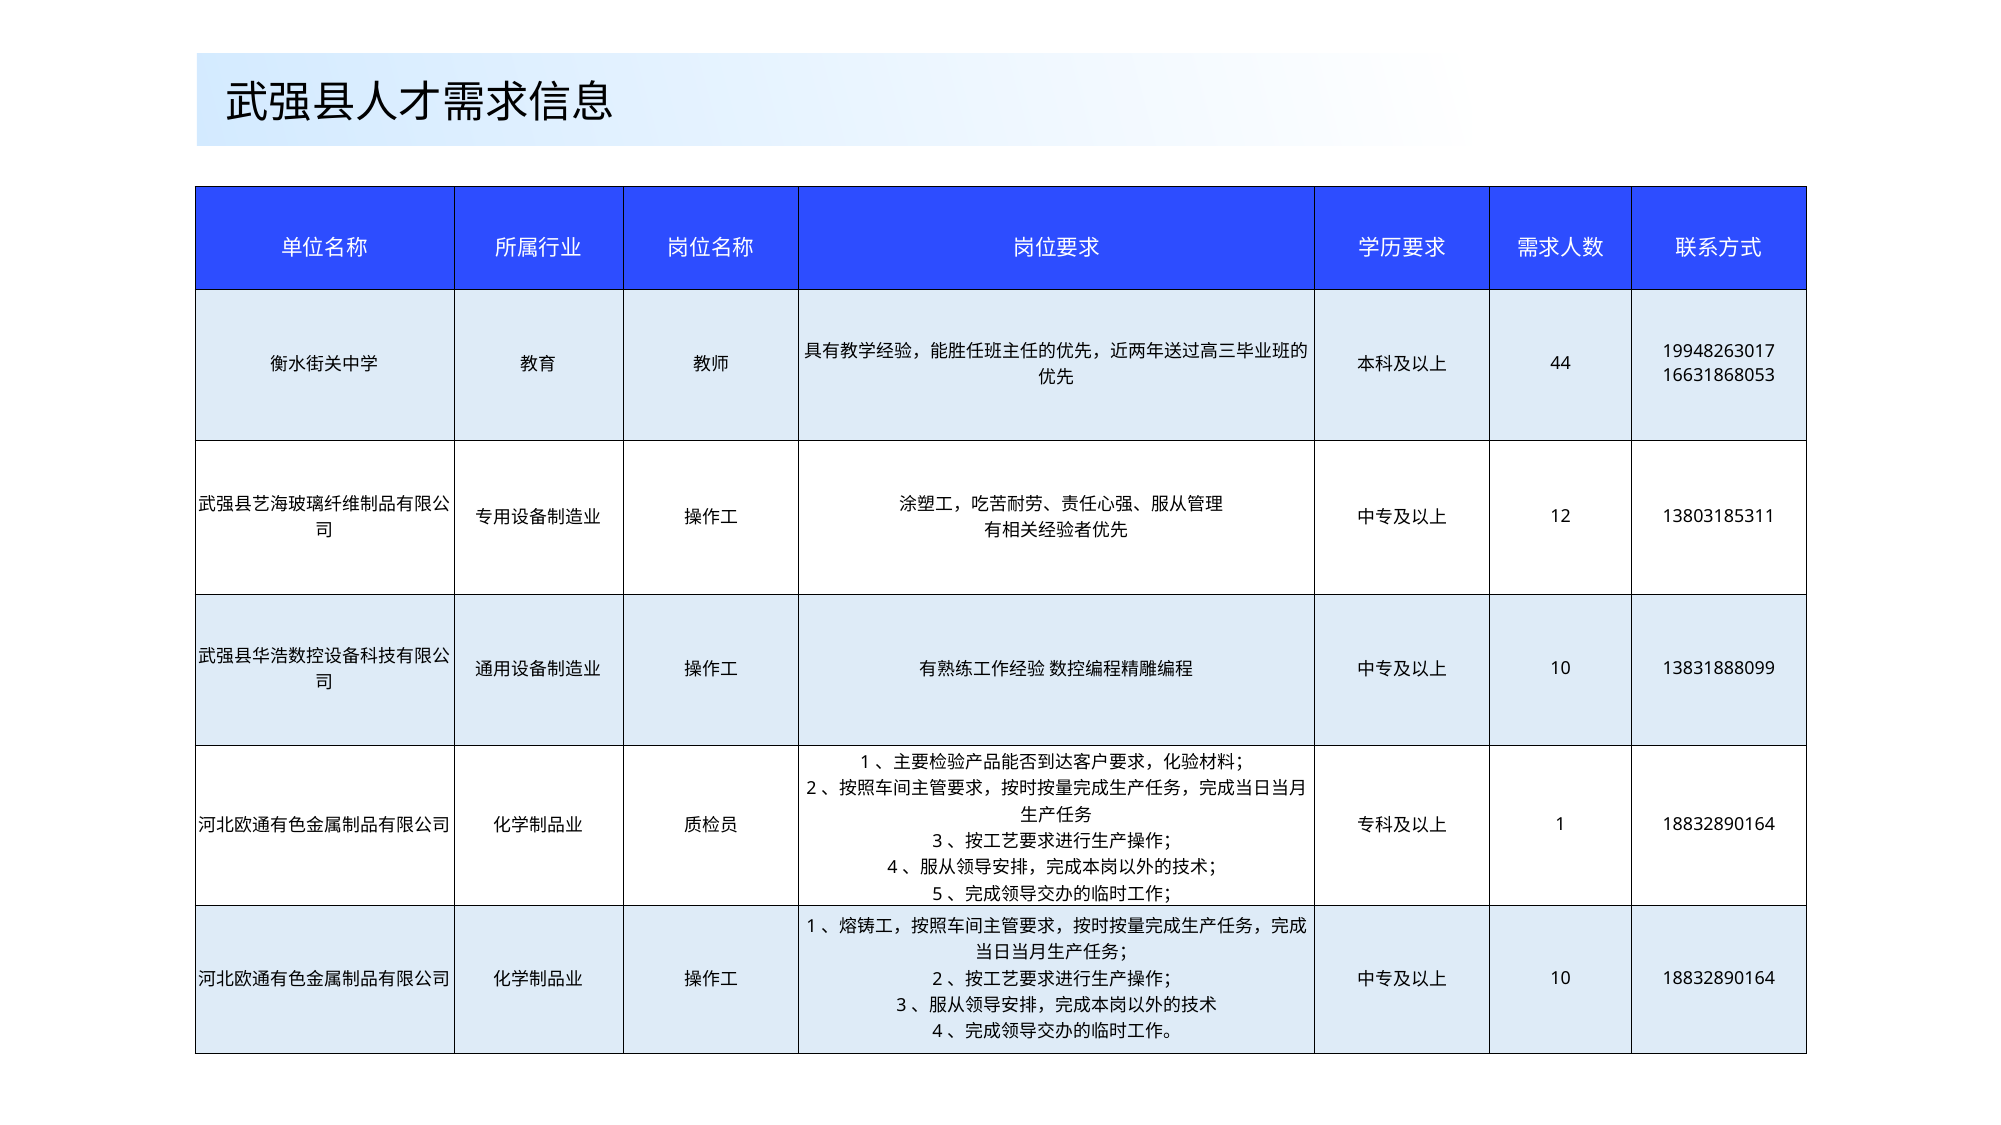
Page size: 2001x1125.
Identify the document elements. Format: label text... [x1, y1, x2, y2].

table_cell 中专及以上 [1315, 906, 1489, 1053]
table_cell 本科及以上 [1315, 290, 1489, 440]
table_cell 操作工 [624, 906, 798, 1053]
table_cell 13803185311 [1632, 441, 1806, 594]
table_cell 河北欧通有色金属制品有限公司 [196, 746, 454, 905]
table_cell 化学制品业 [455, 906, 623, 1053]
table_cell 武强县华浩数控设备科技有限公司 [196, 595, 454, 745]
table_cell 衡水街关中学 [196, 290, 454, 440]
table_cell 44 [1490, 290, 1631, 440]
table_cell 10 [1490, 595, 1631, 745]
table_cell 操作工 [624, 441, 798, 594]
table_cell 具有教学经验，能胜任班主任的优先，近两年送过高三毕业班的优先 [799, 290, 1314, 440]
table_cell 中专及以上 [1315, 595, 1489, 745]
table_cell 1、熔铸工，按照车间主管要求，按时按量完成生产任务，完成当日当月生产任务； 2、按工艺要求进行生产操作； 3、服从领导安排，完成本岗以外的技术 4、完成领导交办的临时工作。 [799, 906, 1314, 1053]
table_cell 19948263017 16631868053 [1632, 290, 1806, 440]
table_cell 河北欧通有色金属制品有限公司 [196, 906, 454, 1053]
table_cell 教育 [455, 290, 623, 440]
table_cell 有熟练工作经验 数控编程精雕编程 [799, 595, 1314, 745]
table_header 所属行业 [455, 187, 623, 289]
table_cell 专科及以上 [1315, 746, 1489, 905]
table_cell 中专及以上 [1315, 441, 1489, 594]
slide_number [1412, 1042, 1863, 1103]
table_cell 操作工 [624, 595, 798, 745]
table_cell 10 [1490, 906, 1631, 1042]
table_header 联系方式 [1632, 187, 1806, 289]
text_box 武强县人才需求信息 [211, 66, 631, 134]
table_cell 教师 [624, 290, 798, 440]
table_cell 18832890164 [1632, 746, 1806, 905]
table_cell 涂塑工，吃苦耐劳、责任心强、服从管理 有相关经验者优先 [799, 441, 1314, 594]
table_cell 质检员 [624, 746, 798, 905]
text_box [196, 52, 1472, 146]
table_cell 12 [1490, 441, 1631, 594]
table_cell 专用设备制造业 [455, 441, 623, 594]
table_cell 13831888099 [1632, 595, 1806, 745]
table_header 需求人数 [1490, 187, 1631, 289]
table_cell 武强县艺海玻璃纤维制品有限公司 [196, 441, 454, 594]
table_cell 18832890164 [1632, 906, 1806, 1042]
table_header 岗位要求 [799, 187, 1314, 289]
table_cell 1、主要检验产品能否到达客户要求，化验材料； 2、按照车间主管要求，按时按量完成生产任务，完成当日当月生产任务 3、按工艺要求进行生产操作； 4、服从领导安排，完成本岗以外的技术； 5、完成领导交办的临时工作； 6、有经验者优先考虑。 [799, 746, 1314, 905]
table_header 岗位名称 [624, 187, 798, 289]
table_cell 1 [1490, 746, 1631, 905]
table_header 单位名称 [196, 187, 454, 289]
table_cell 化学制品业 [455, 746, 623, 905]
table_cell 通用设备制造业 [455, 595, 623, 745]
table_header 学历要求 [1315, 187, 1489, 289]
